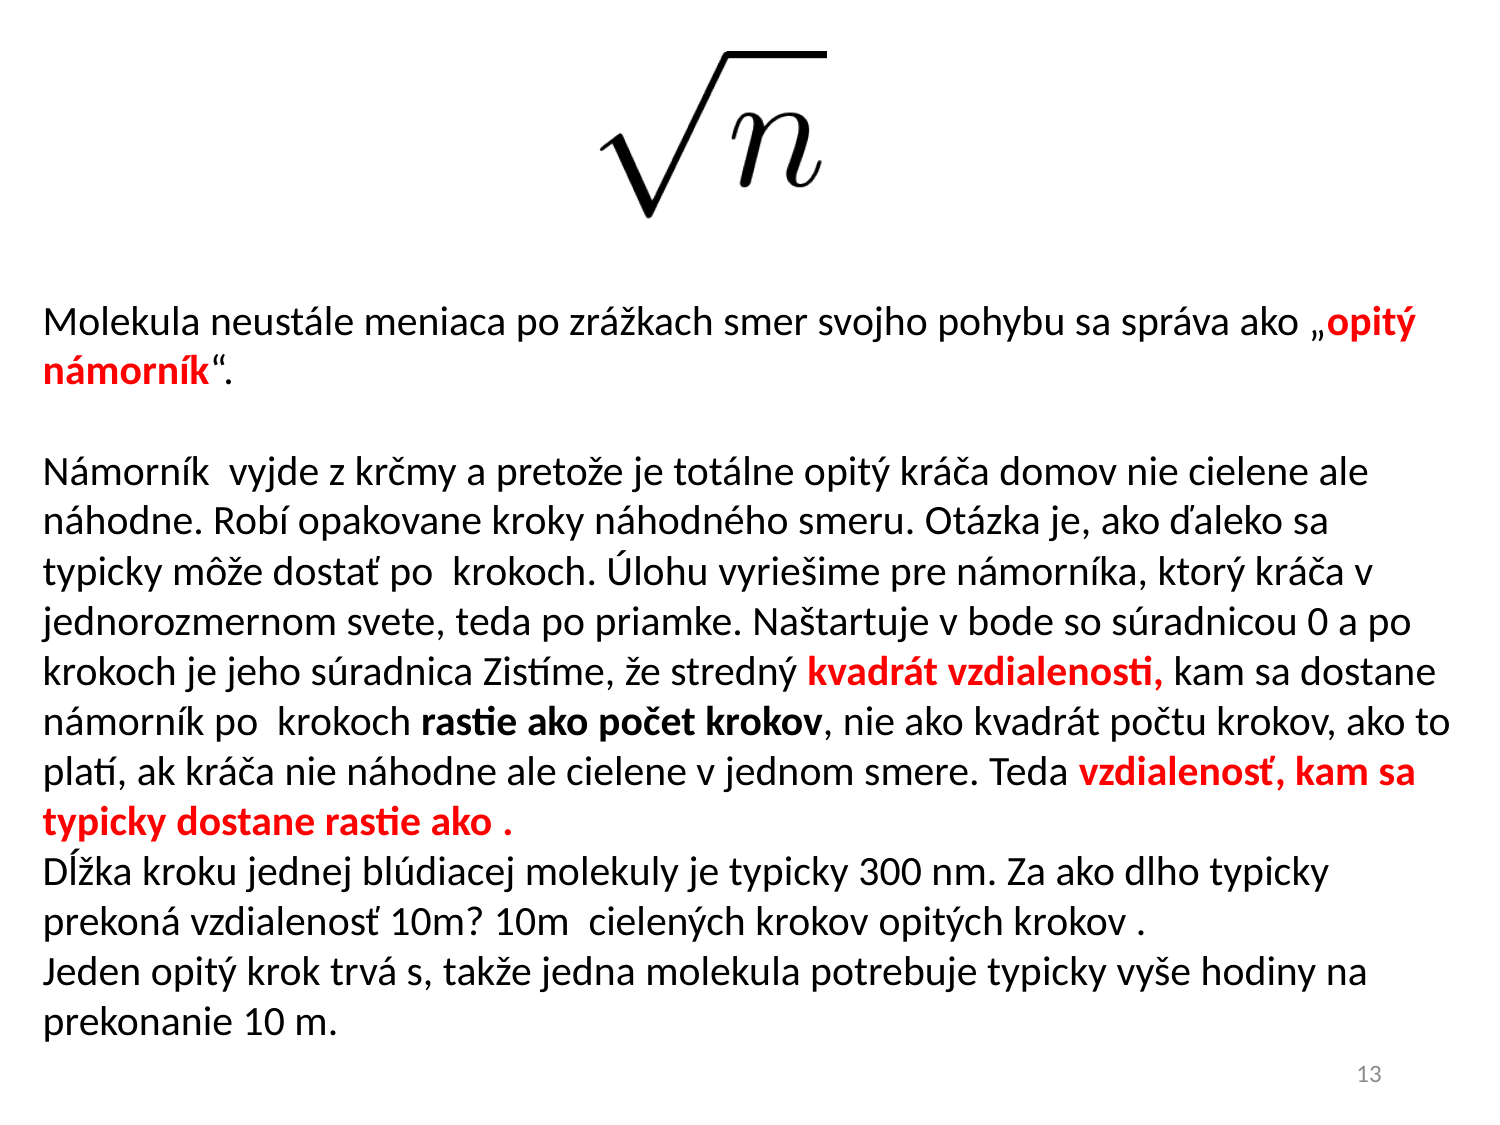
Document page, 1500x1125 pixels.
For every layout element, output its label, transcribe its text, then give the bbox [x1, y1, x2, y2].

slide_number 13 [1059, 1042, 1397, 1103]
picture [599, 51, 827, 219]
